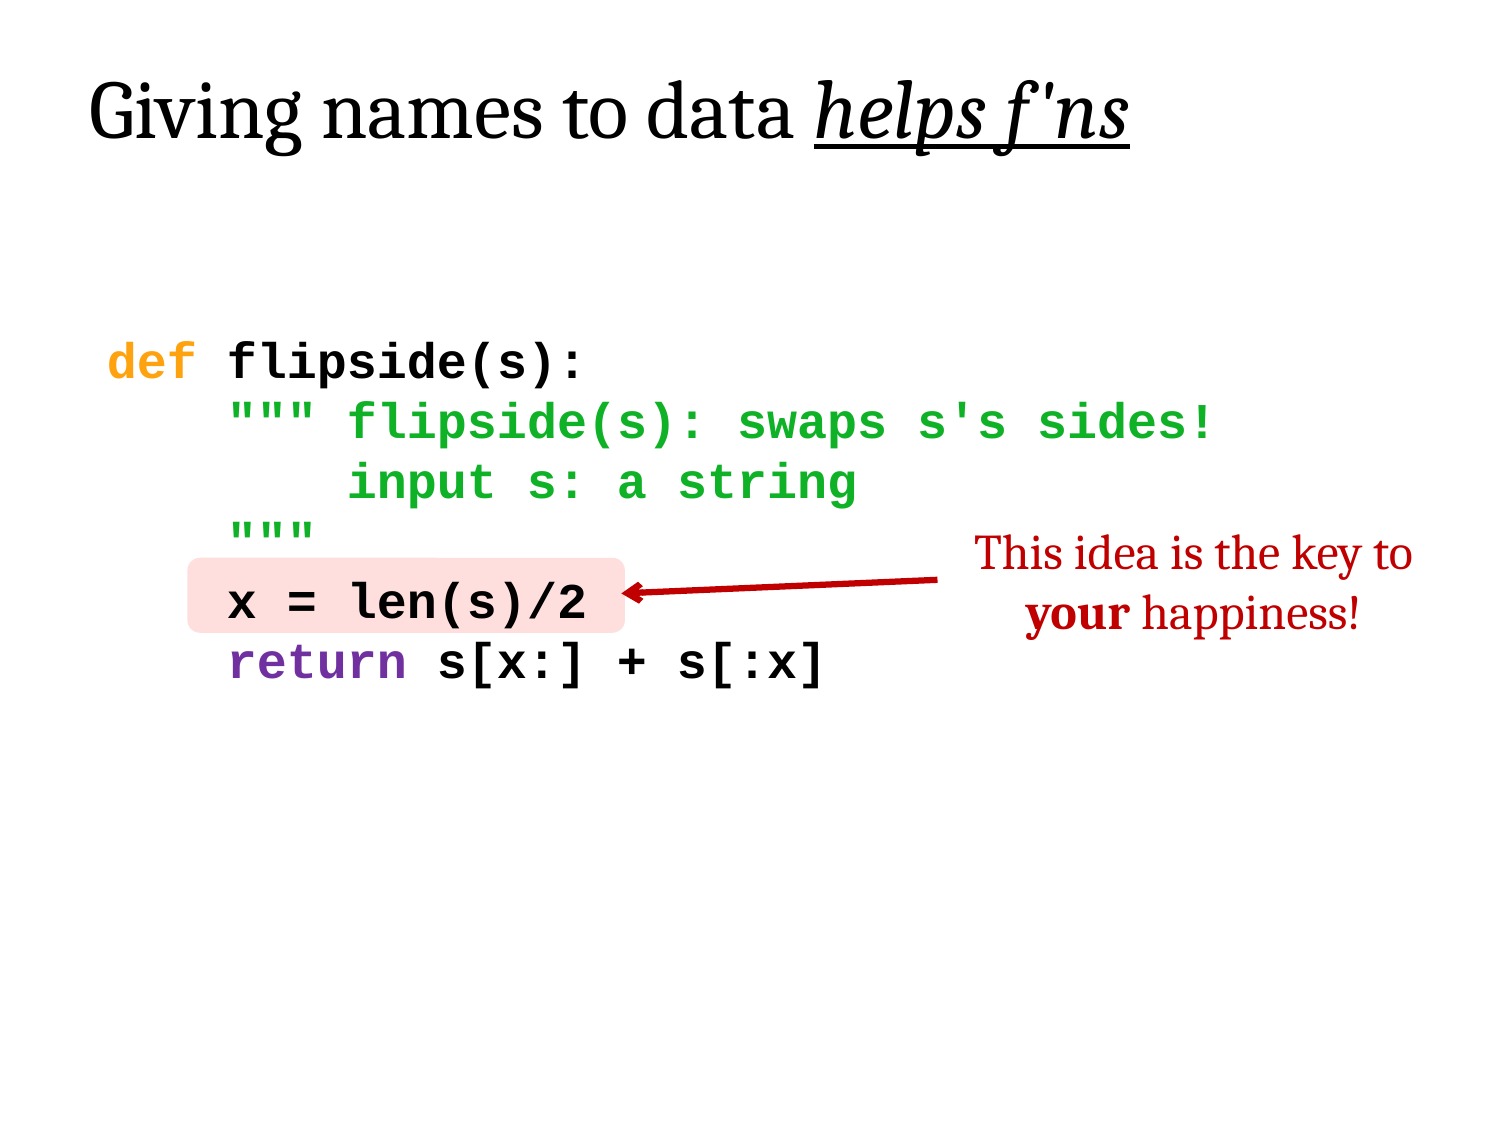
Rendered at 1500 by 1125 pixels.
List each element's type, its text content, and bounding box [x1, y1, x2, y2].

text_box def flipside(s): """ flipside(s): swaps s's sides! input s: a string """ x = len(s)/2 return s[x:] + s[:x] [92, 321, 1232, 697]
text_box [621, 580, 938, 594]
text_box This idea is the key to your happiness! [937, 512, 1450, 648]
text_box Giving names to data helps f'ns [75, 47, 1388, 163]
